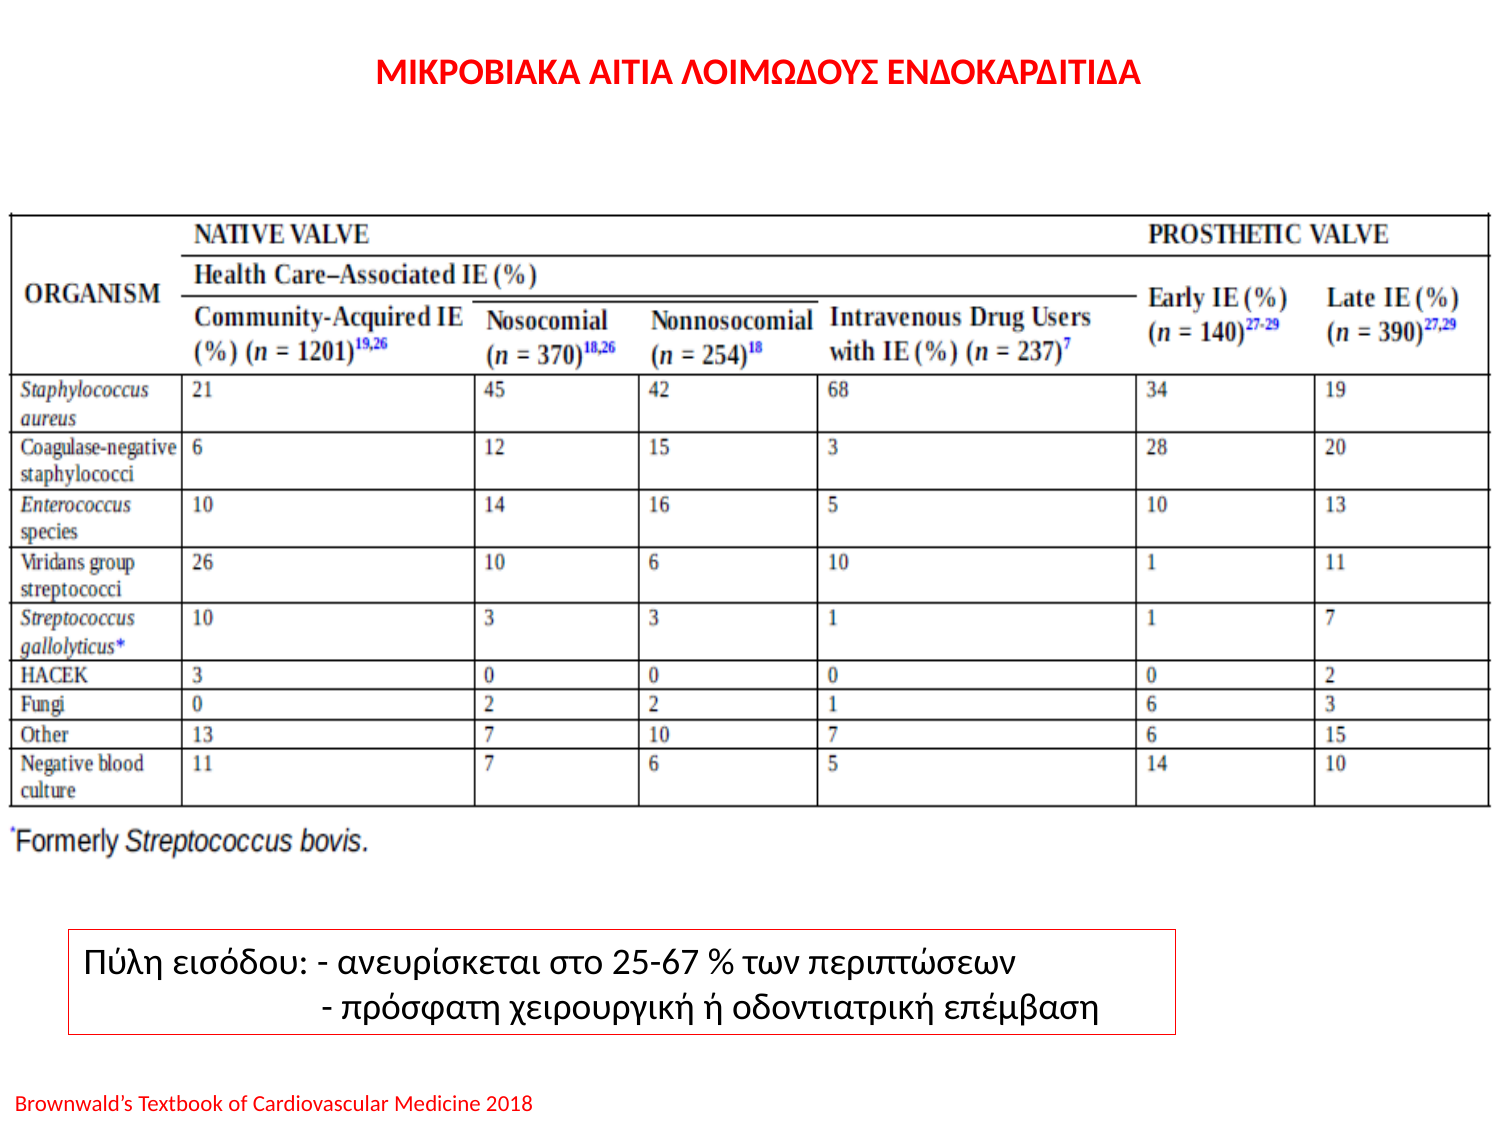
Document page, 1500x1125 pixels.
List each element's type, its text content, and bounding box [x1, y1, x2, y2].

text_box Πύλη εισόδου: - ανευρίσκεται στο 25-67 % των περιπτώσεων - πρόσφατη χειρουργική ή οδοντιατρική επέμβαση [68, 929, 1176, 1035]
picture [6, 192, 1494, 865]
text_box ΜΙΚΡΟΒΙΑΚΑ ΑΙΤΙΑ ΛΟΙΜΩΔΟΥΣ ΕΝΔΟΚΑΡΔΙΤΙΔΑ [167, 39, 1350, 99]
text_box Brownwald’s Textbook of Cardiovascular Medicine 2018 [0, 1081, 578, 1124]
